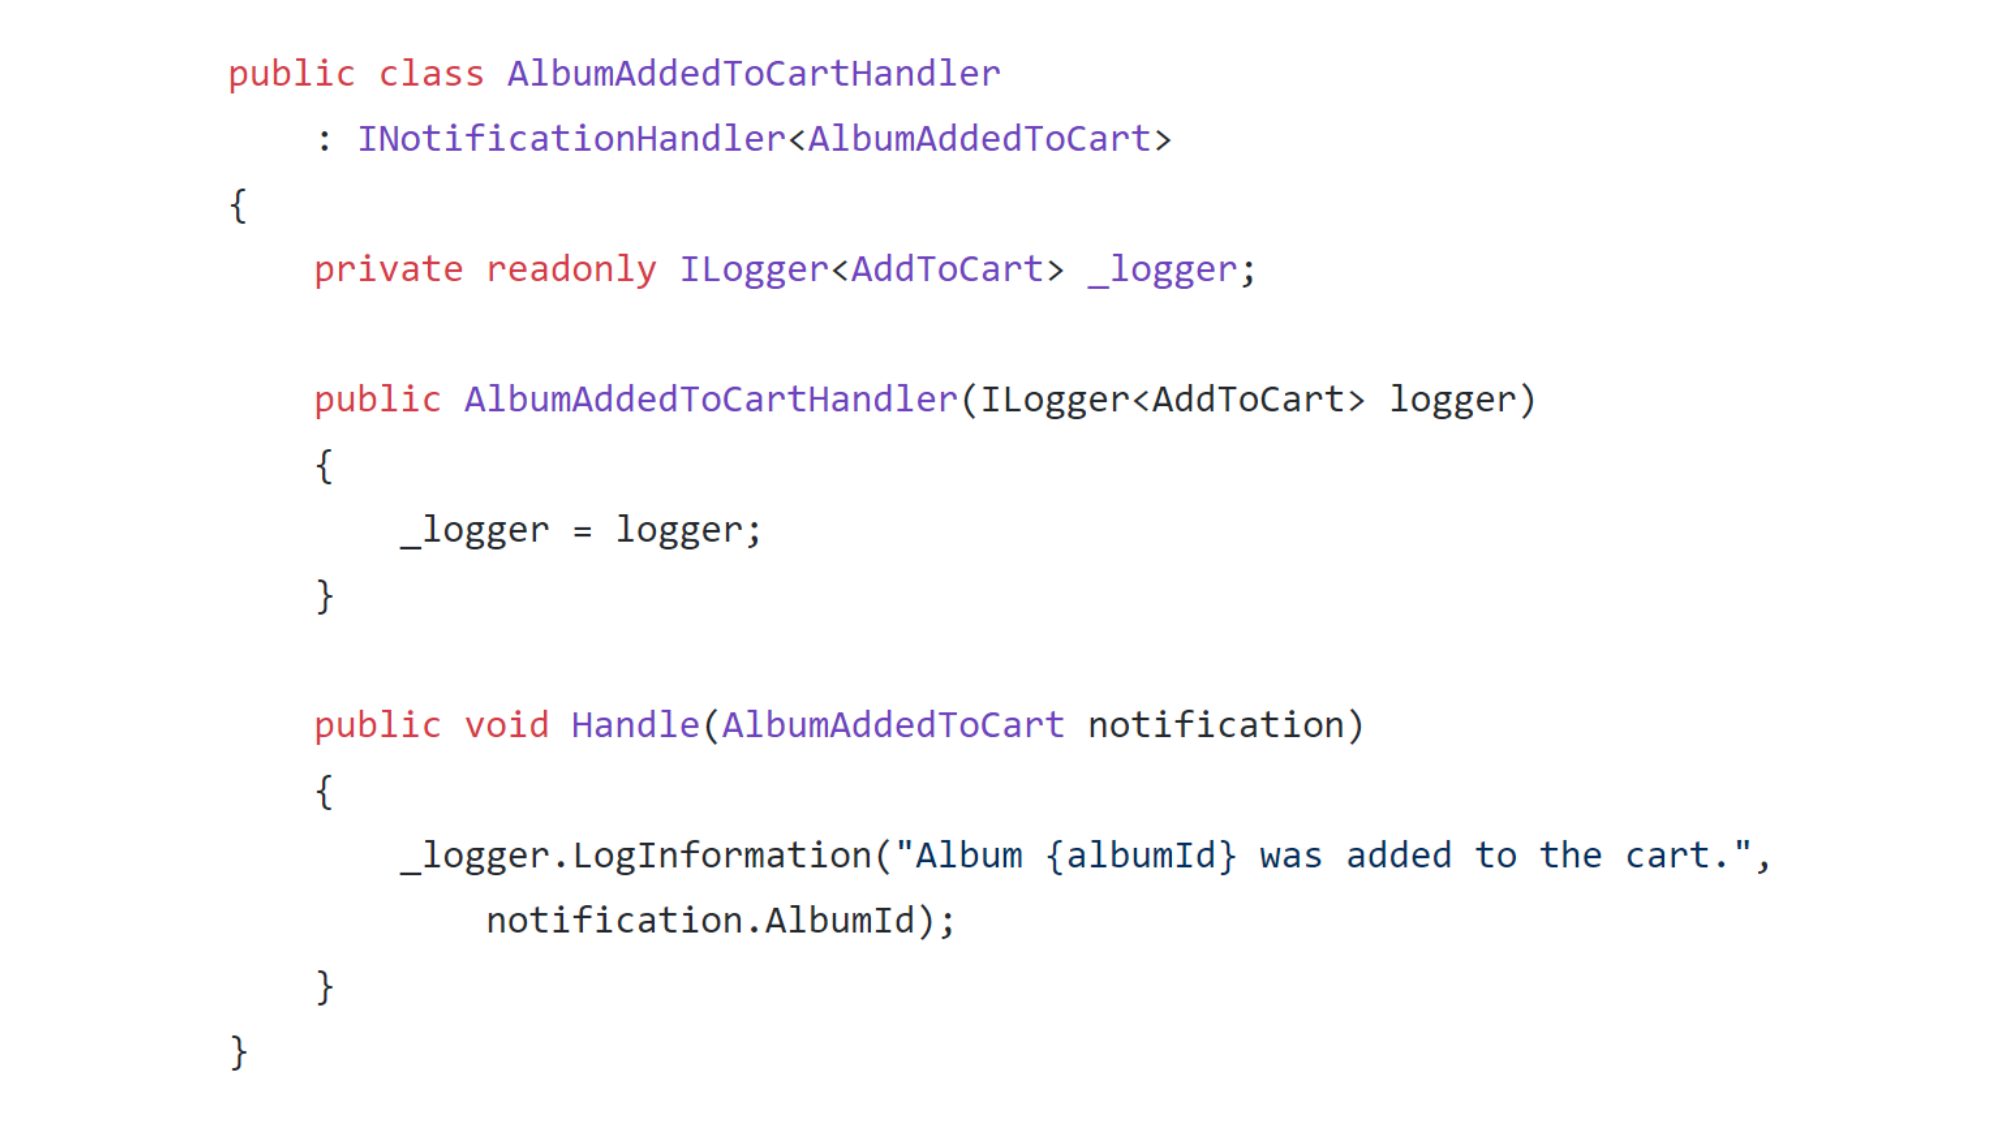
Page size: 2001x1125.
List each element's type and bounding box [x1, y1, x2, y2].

picture [226, 48, 1774, 1077]
